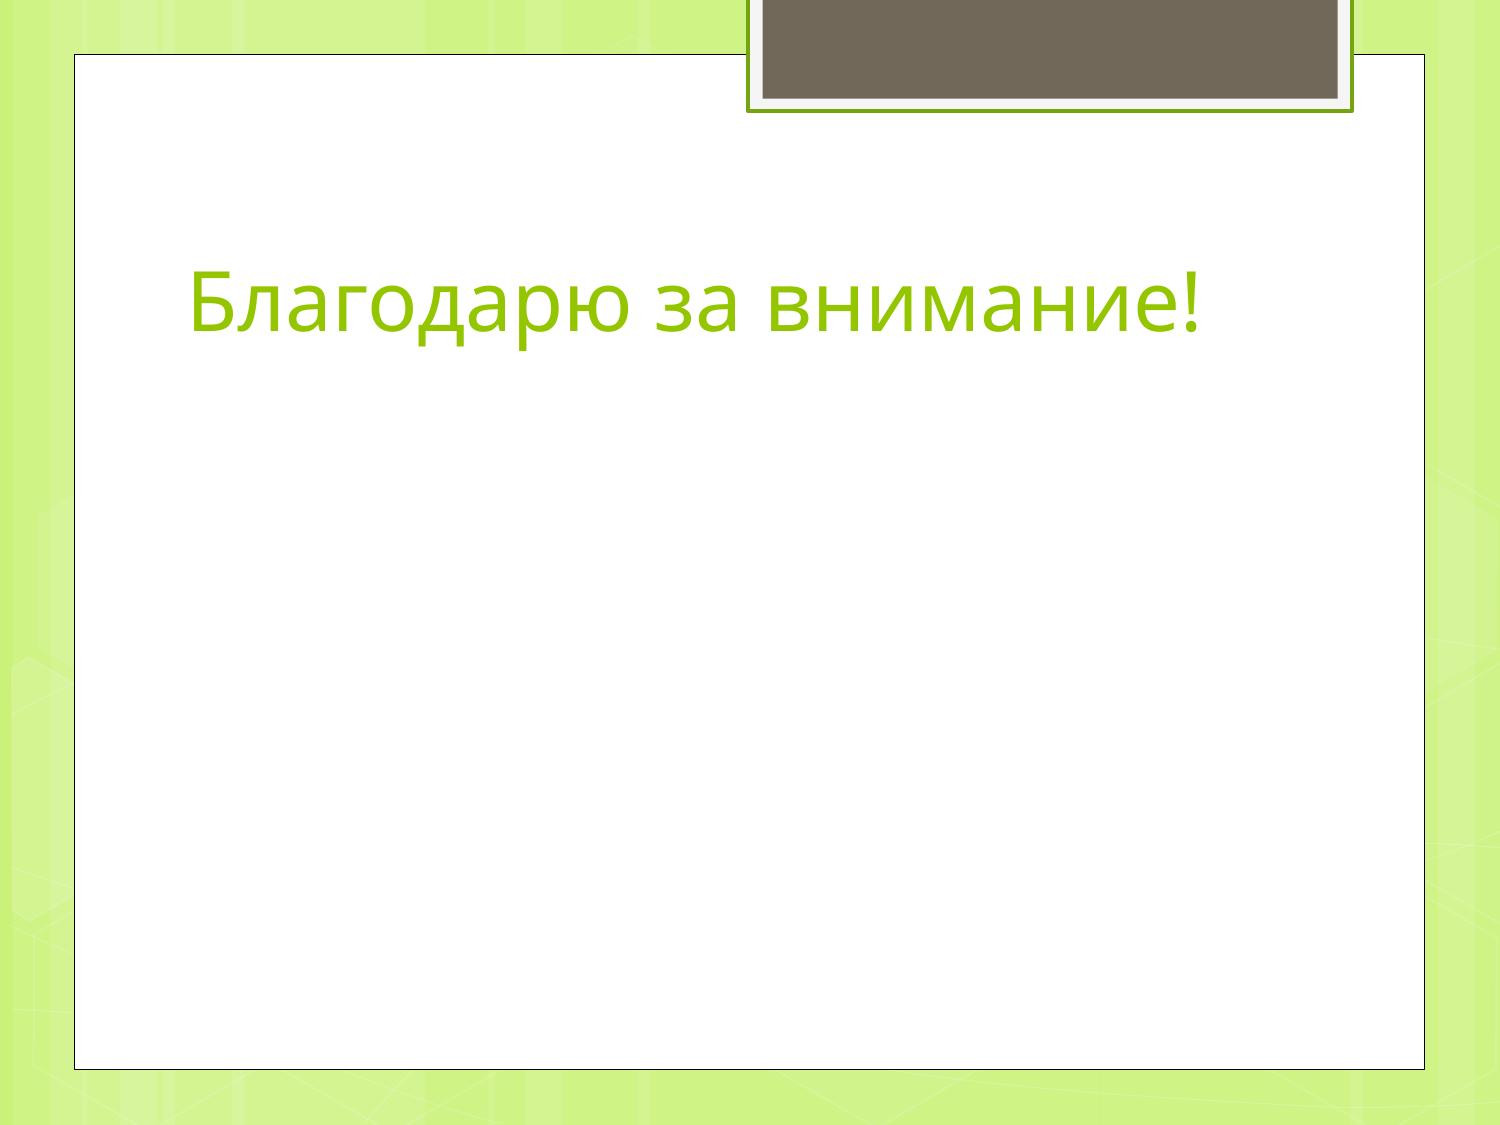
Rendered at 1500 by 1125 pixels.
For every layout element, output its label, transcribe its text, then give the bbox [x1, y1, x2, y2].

title Благодарю за внимание! [171, 168, 1324, 357]
